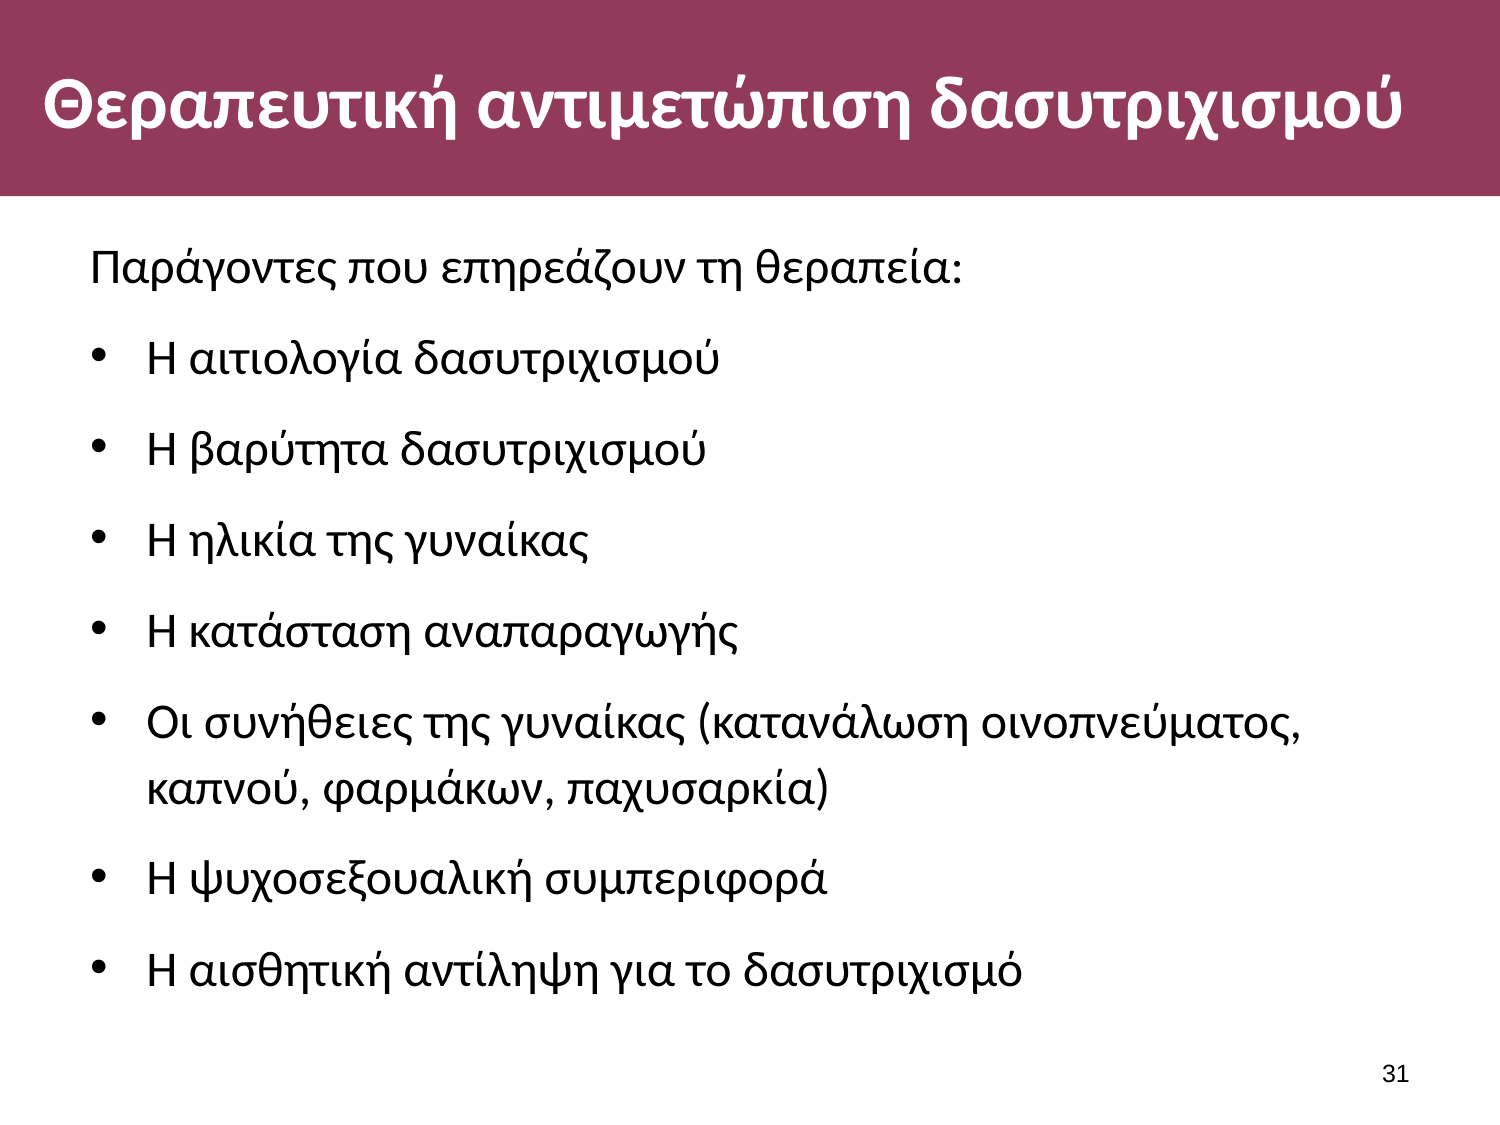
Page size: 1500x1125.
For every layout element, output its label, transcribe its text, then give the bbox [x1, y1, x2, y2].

list Παράγοντες που επηρεάζουν τη θεραπεία: Η αιτιολογία δασυτριχισμού Η βαρύτητα δασυτριχισμού Η ηλικία της γυναίκας Η κατάσταση αναπαραγωγής Οι συνήθειες της γυναίκας (κατανάλωση οινοπνεύματος, καπνού, φαρμάκων, παχυσαρκία) Η ψυχοσεξουαλική συμπεριφορά Η αισθητική αντίληψη για το δασυτριχισμό [75, 219, 1425, 1024]
title Θεραπευτική αντιμετώπιση δασυτριχισμού [0, 0, 1500, 197]
slide_number 30 [1074, 1042, 1425, 1103]
